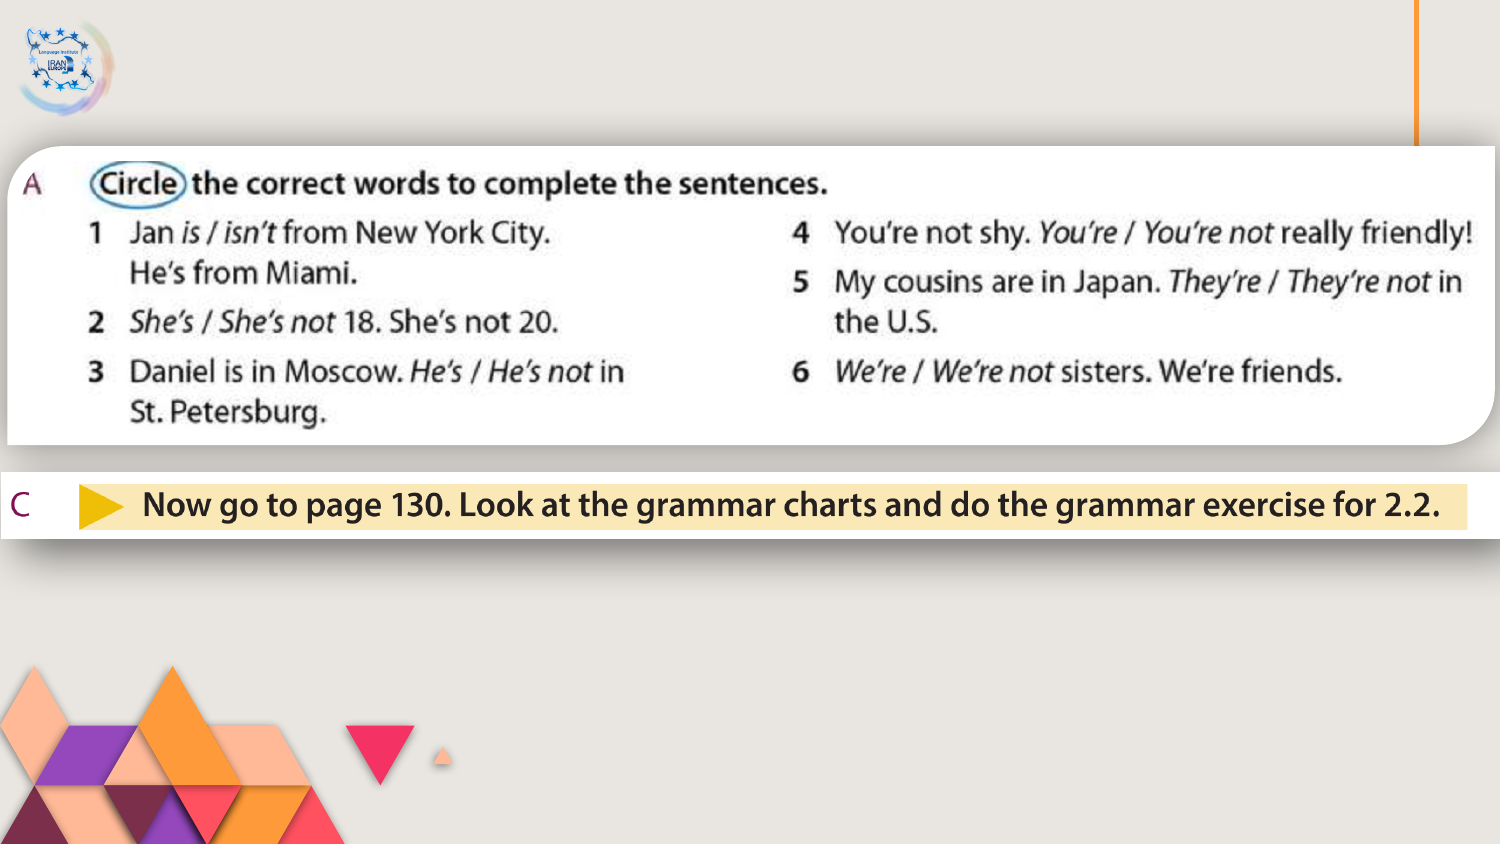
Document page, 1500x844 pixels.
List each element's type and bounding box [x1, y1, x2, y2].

picture [13, 16, 119, 119]
picture [14, 153, 1488, 438]
picture [0, 472, 1500, 539]
